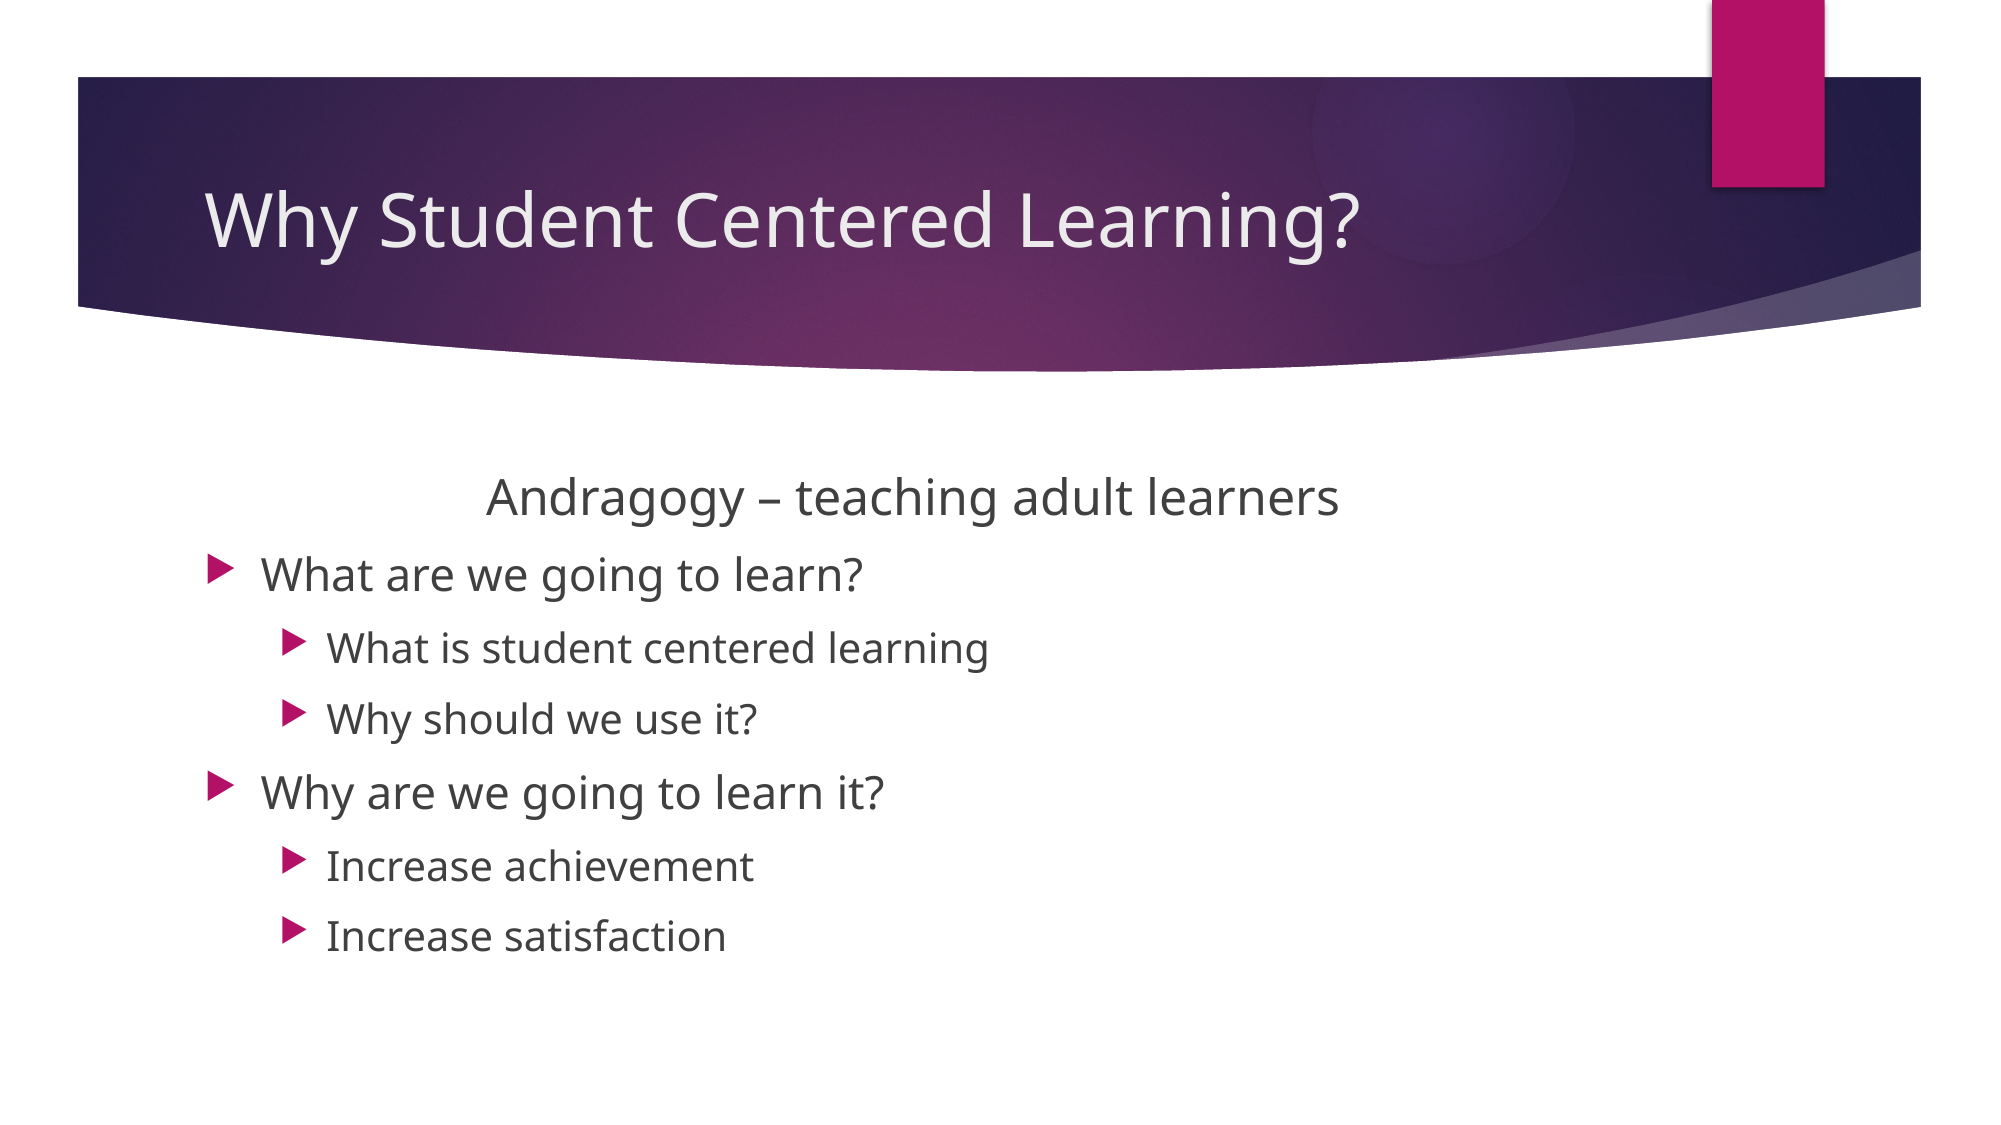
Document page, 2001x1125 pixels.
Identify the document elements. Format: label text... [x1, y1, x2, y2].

title Why Student Centered Learning? [189, 159, 1627, 276]
list Andragogy – teaching adult learners What are we going to learn? What is student centered learning Why should we use it? Why are we going to learn it? Increase achievement Increase satisfaction [189, 457, 1638, 1018]
